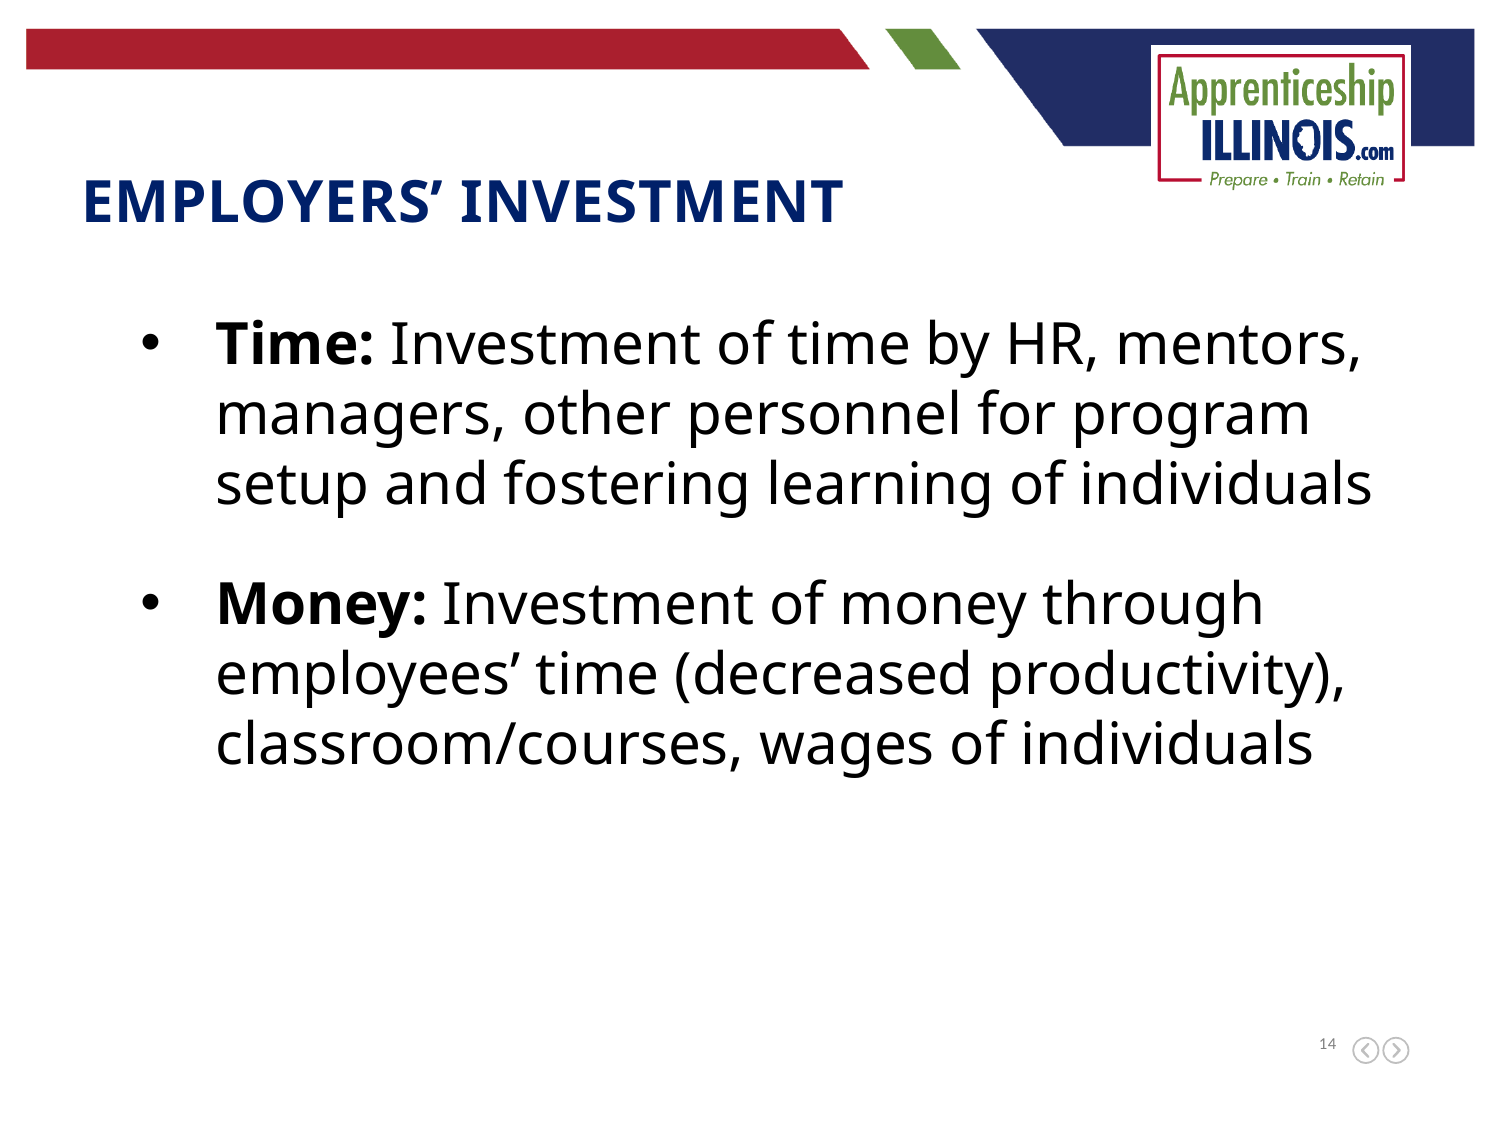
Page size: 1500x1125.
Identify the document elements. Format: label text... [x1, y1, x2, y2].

list Time: Investment of time by HR, mentors, managers, other personnel for program setup and fostering learning of individuals Money: Investment of money through employees’ time (decreased productivity), classroom/courses, wages of individuals [65, 306, 1435, 1038]
picture [0, 2, 1500, 193]
list EMPLOYERS’ Investment [80, 164, 1386, 249]
